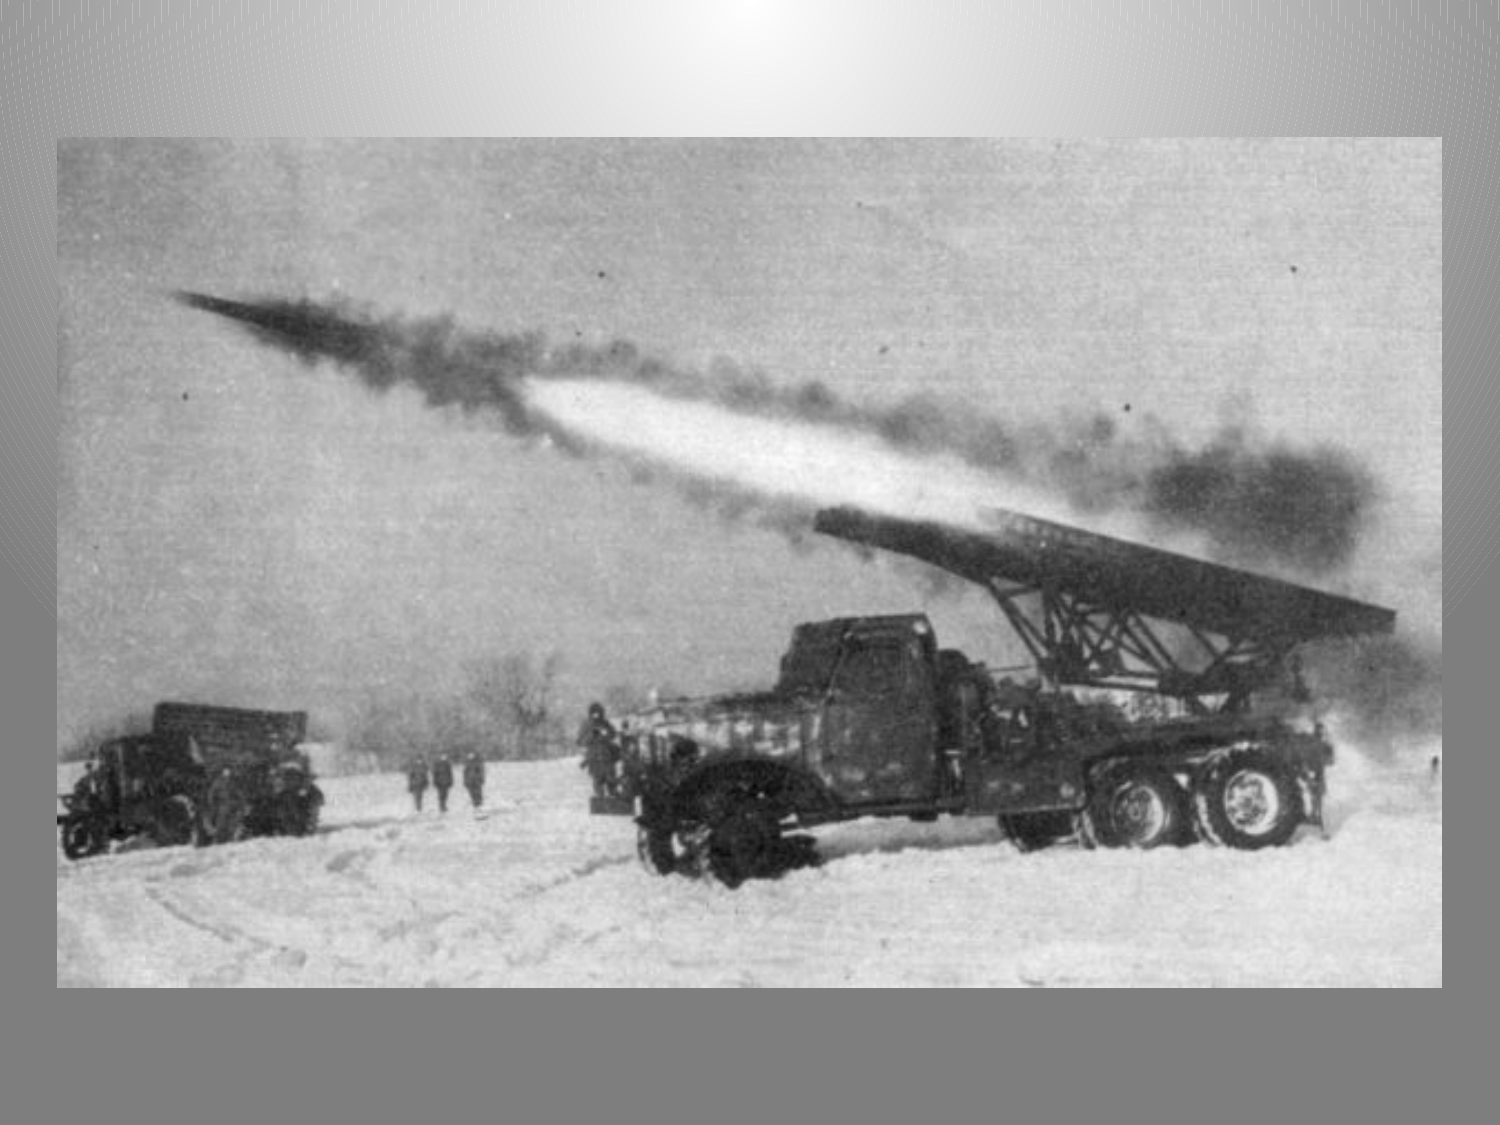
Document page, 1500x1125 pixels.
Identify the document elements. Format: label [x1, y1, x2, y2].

picture [57, 137, 1443, 988]
